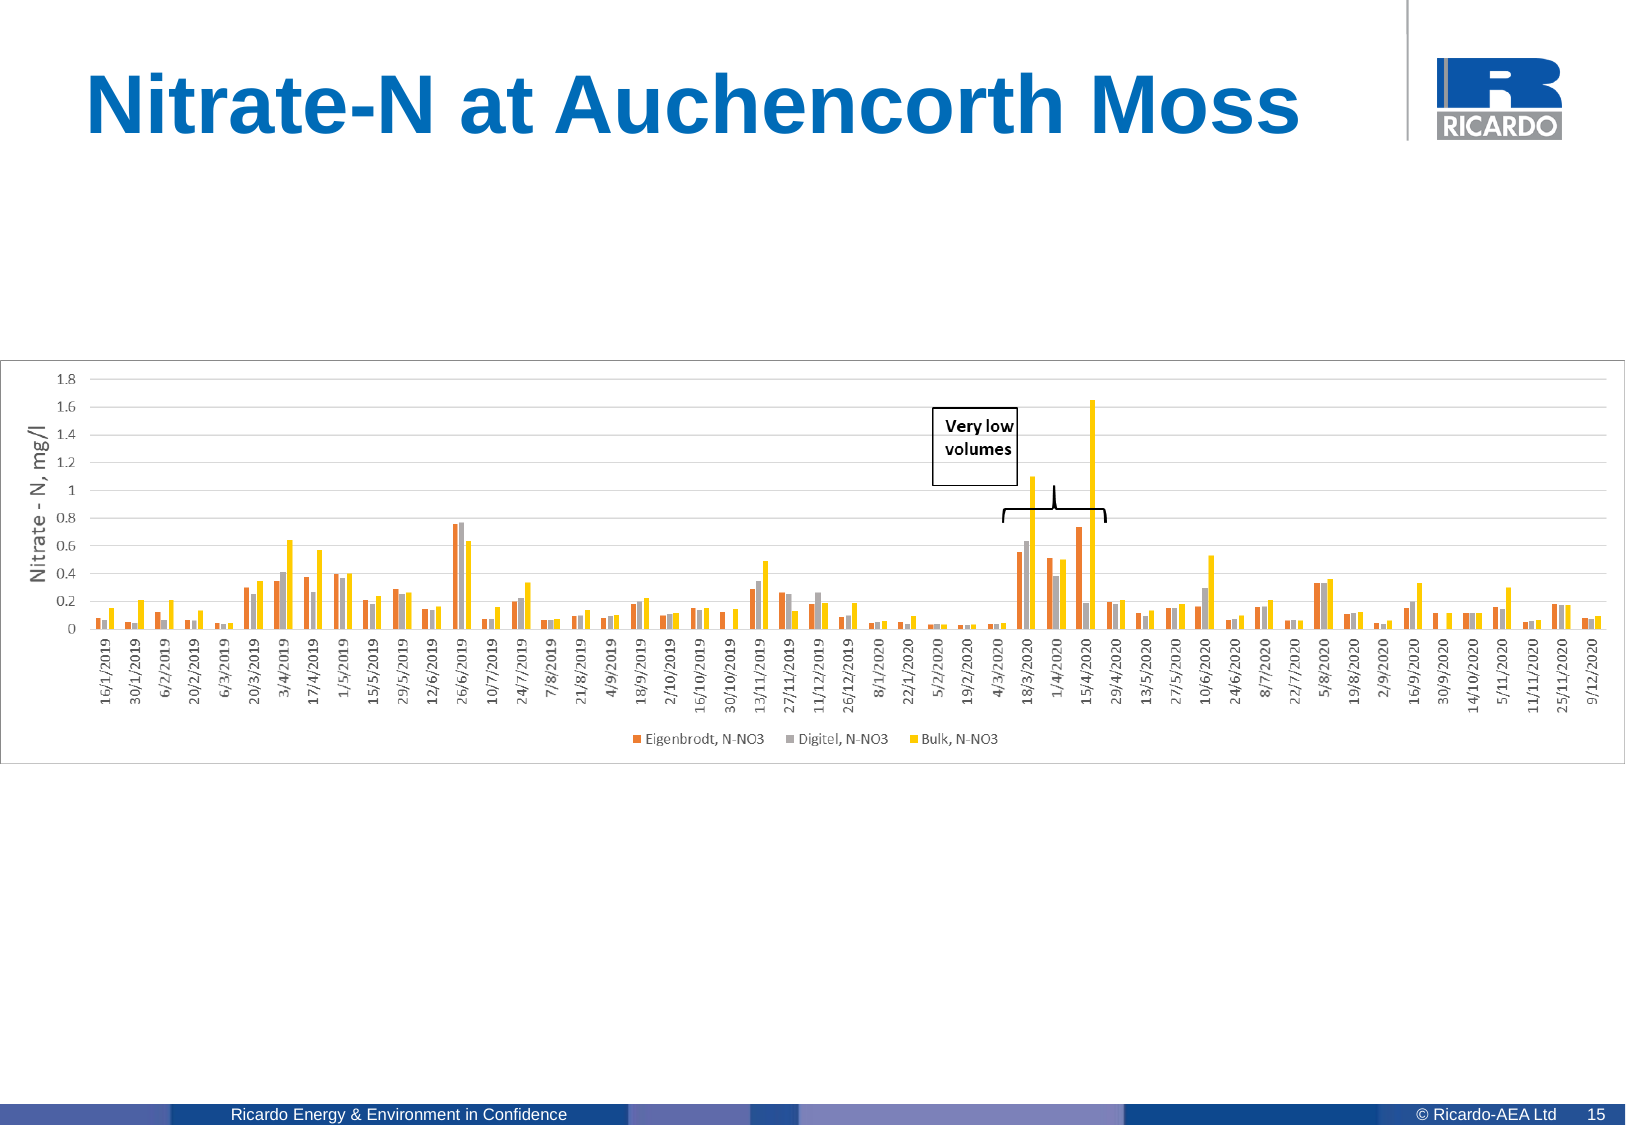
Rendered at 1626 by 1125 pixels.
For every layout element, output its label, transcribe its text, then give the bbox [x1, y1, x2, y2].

picture [0, 1104, 1626, 1125]
title Nitrate-N at Auchencorth Moss [85, 49, 1401, 152]
picture [0, 360, 1625, 765]
picture [1437, 58, 1562, 140]
